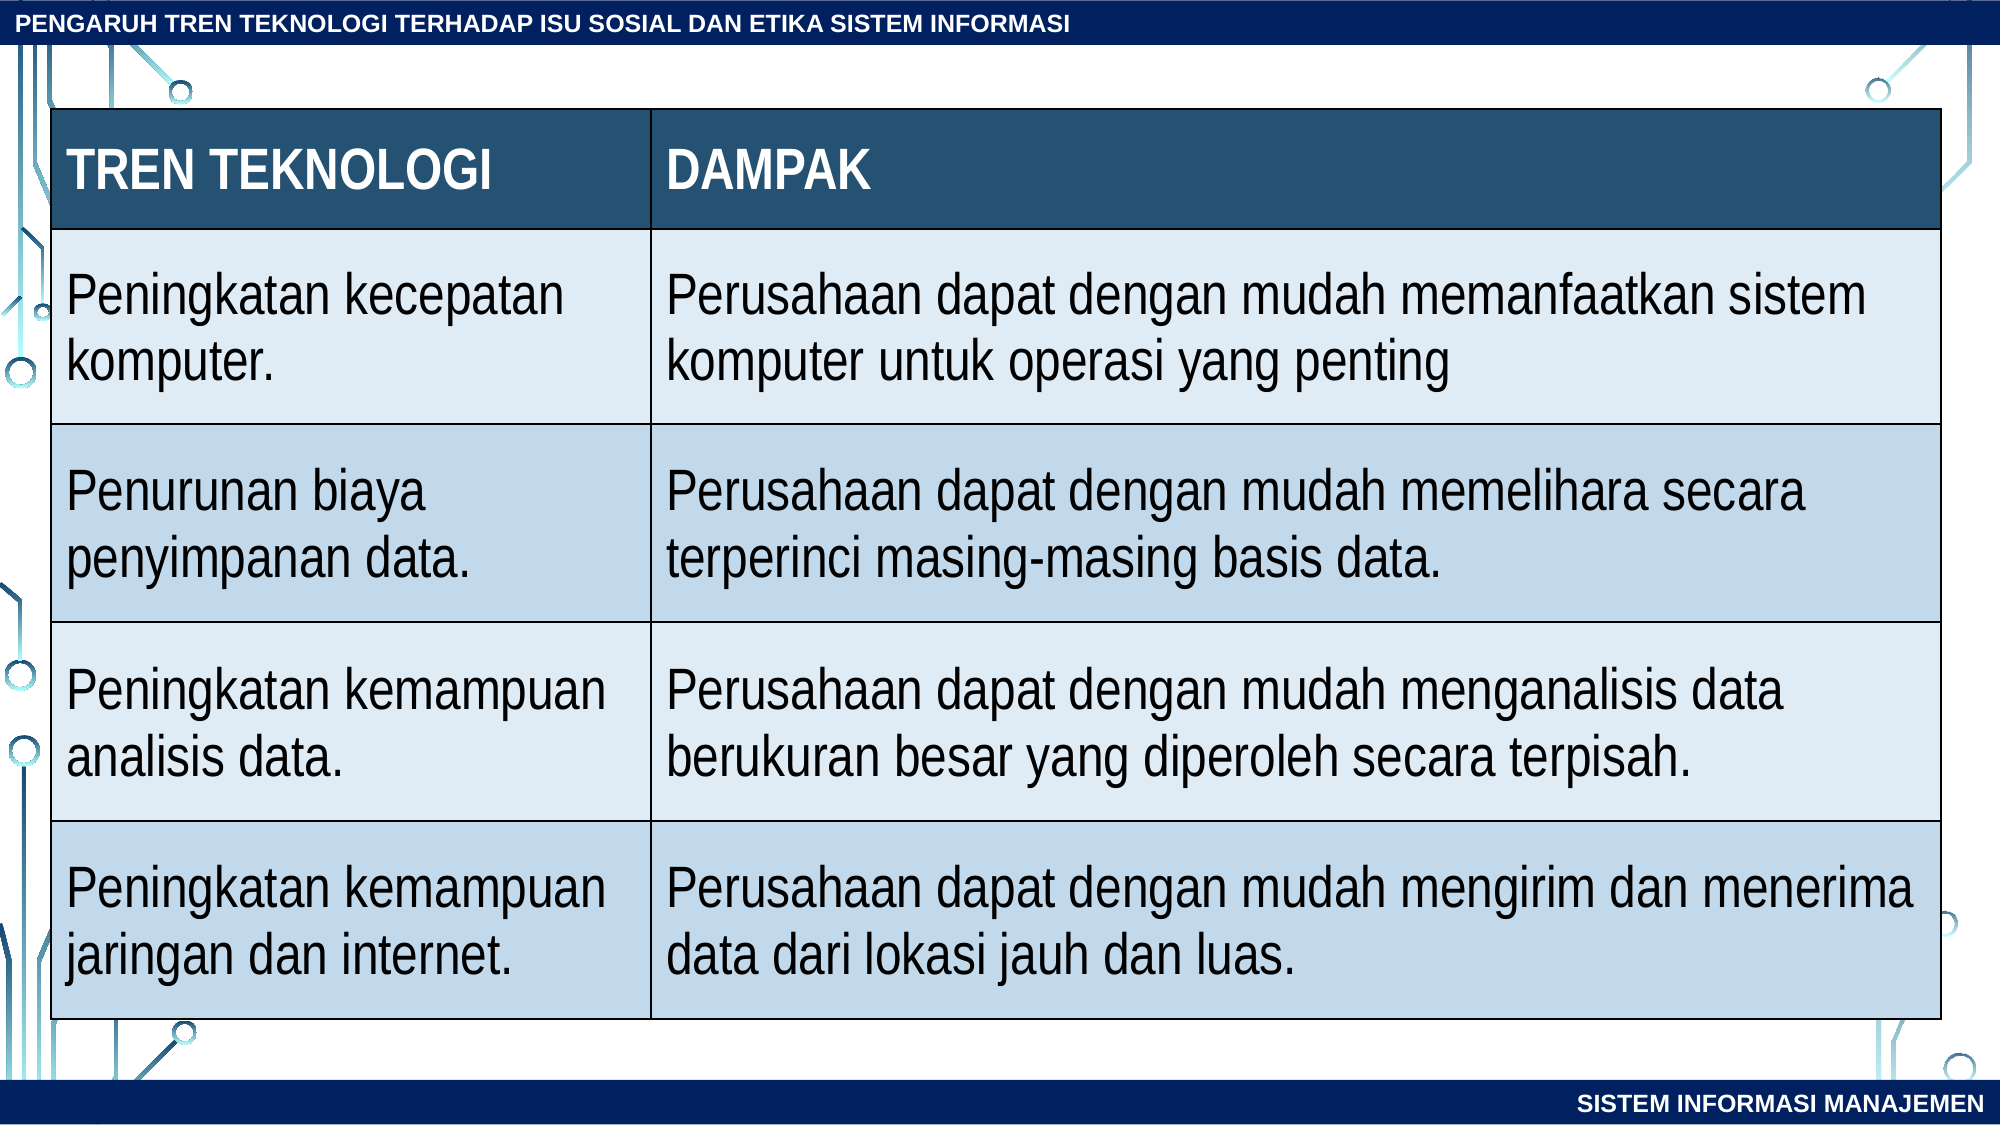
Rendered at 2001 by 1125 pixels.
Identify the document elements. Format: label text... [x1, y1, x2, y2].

table_cell Peningkatan kemampuan jaringan dan internet. [52, 822, 650, 1018]
table_cell Perusahaan dapat dengan mudah memelihara secara terperinci masing-masing basis data. [652, 425, 1940, 621]
table_cell Perusahaan dapat dengan mudah memanfaatkan sistem komputer untuk operasi yang penting [652, 230, 1940, 423]
text_box PENGARUH TREN TEKNOLOGI TERHADAP ISU SOSIAL DAN ETIKA SISTEM INFORMASI [0, 0, 2000, 45]
table_header TREN TEKNOLOGI [52, 110, 650, 228]
table_cell Perusahaan dapat dengan mudah menganalisis data berukuran besar yang diperoleh secara terpisah. [652, 623, 1940, 820]
table_cell Perusahaan dapat dengan mudah mengirim dan menerima data dari lokasi jauh dan luas. [652, 822, 1940, 1018]
table_cell Peningkatan kemampuan analisis data. [52, 623, 650, 820]
text_box SISTEM INFORMASI MANAJEMEN [0, 1079, 2000, 1125]
table_header DAMPAK [652, 110, 1940, 228]
table_cell Penurunan biaya penyimpanan data. [52, 425, 650, 621]
table_cell Peningkatan kecepatan komputer. [52, 230, 650, 423]
